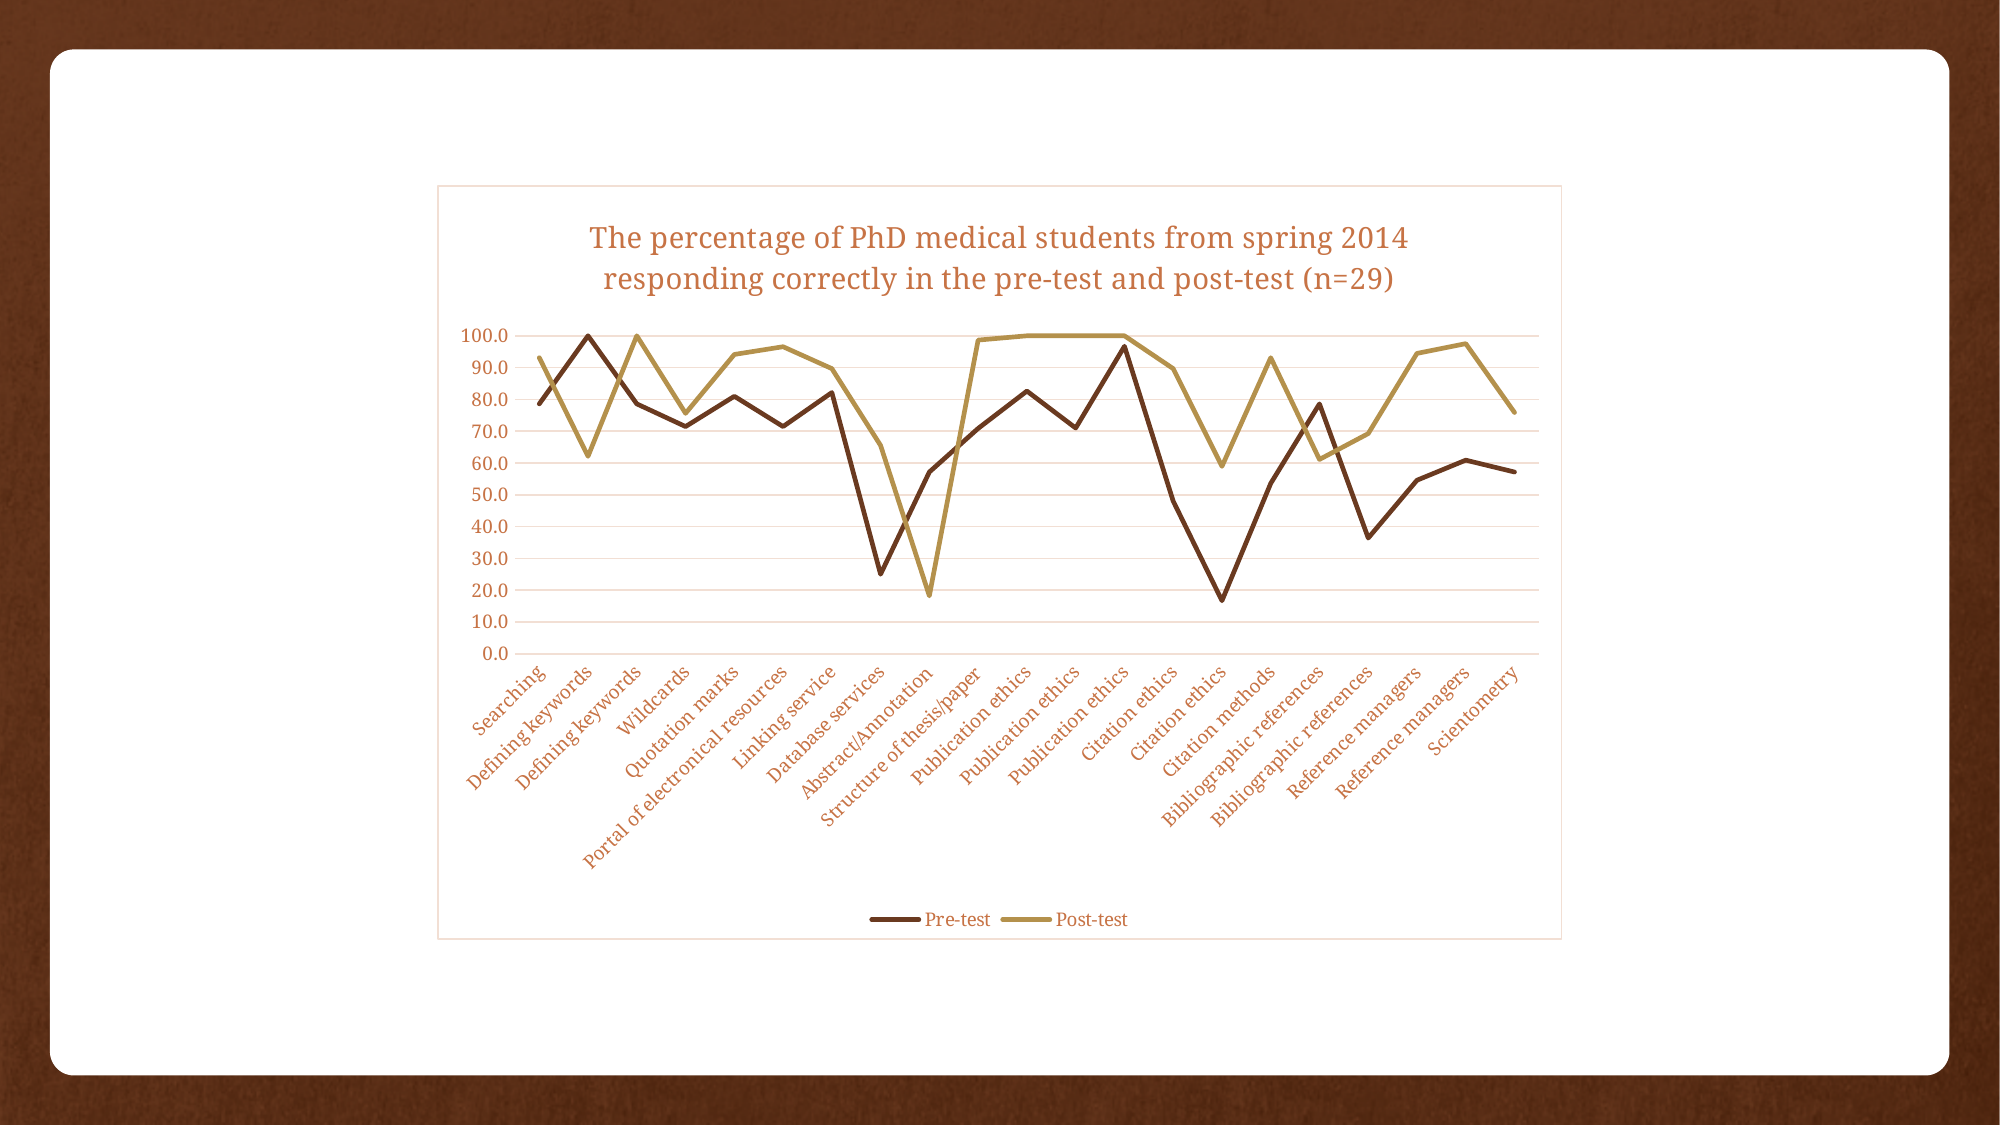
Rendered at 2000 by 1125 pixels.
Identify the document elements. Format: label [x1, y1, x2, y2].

chart [436, 184, 1563, 941]
